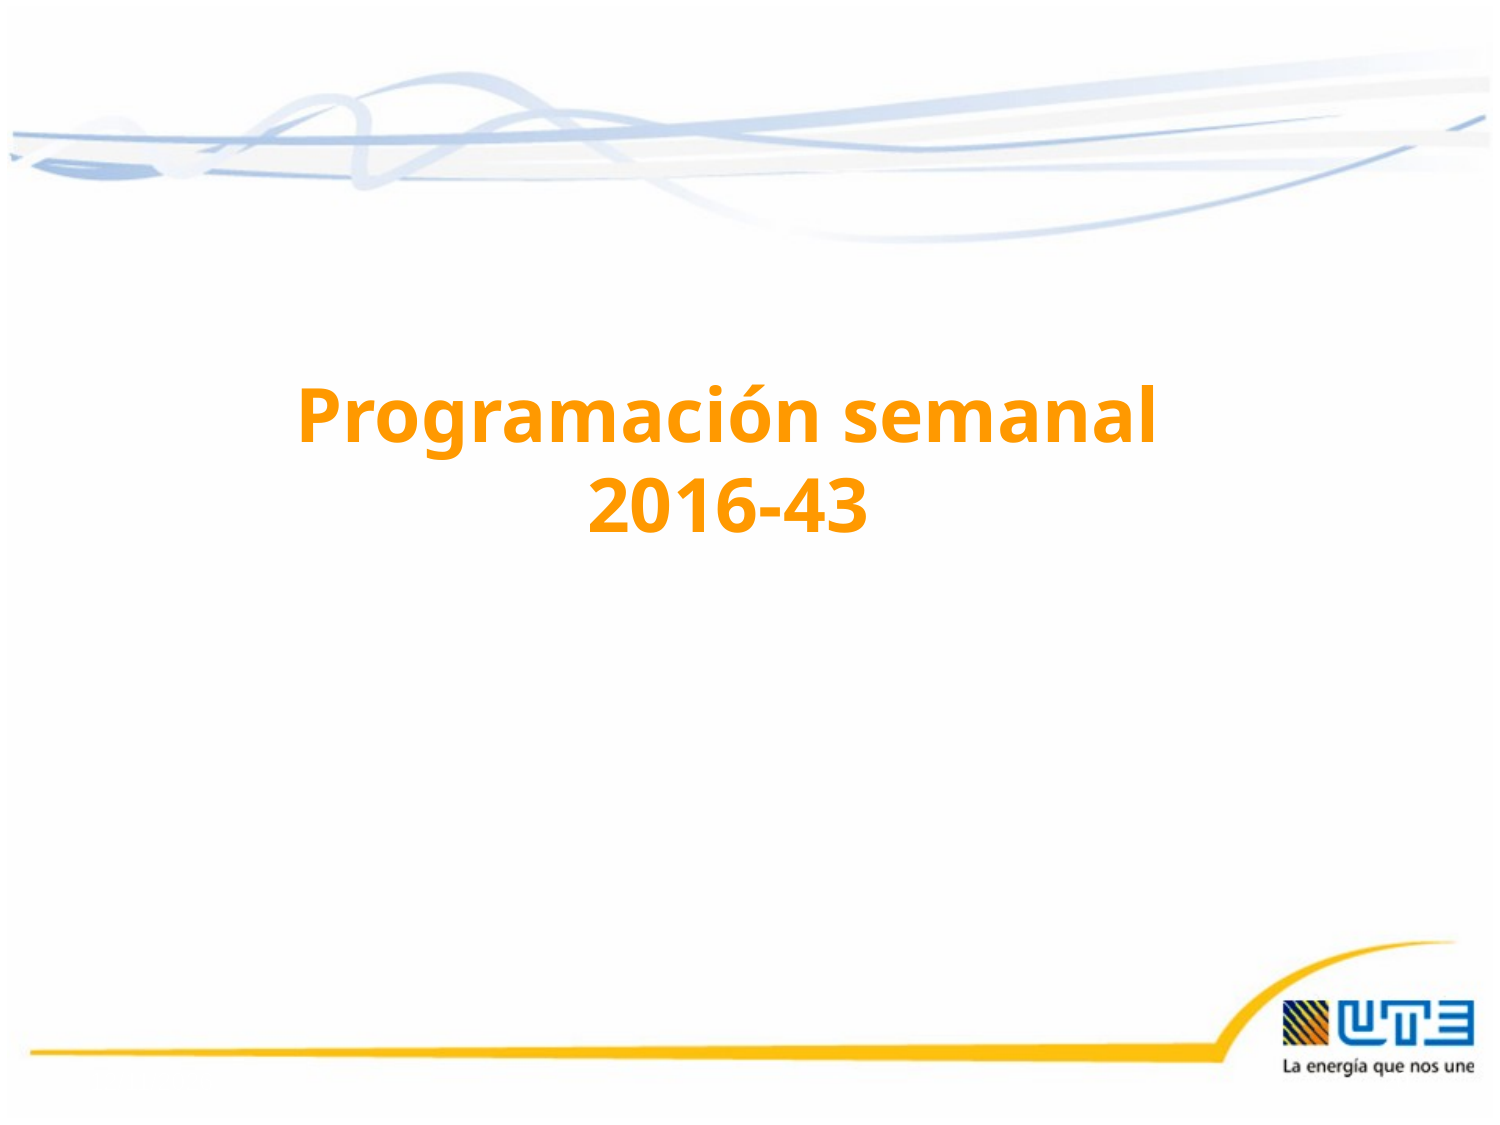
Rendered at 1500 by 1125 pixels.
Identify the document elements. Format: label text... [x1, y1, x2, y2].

title Programación semanal 2016-43 [52, 408, 1404, 597]
picture [7, 6, 1493, 1118]
text_box 20 [1074, 1024, 1425, 1103]
text_box 21/10/2016 [75, 1024, 425, 1103]
